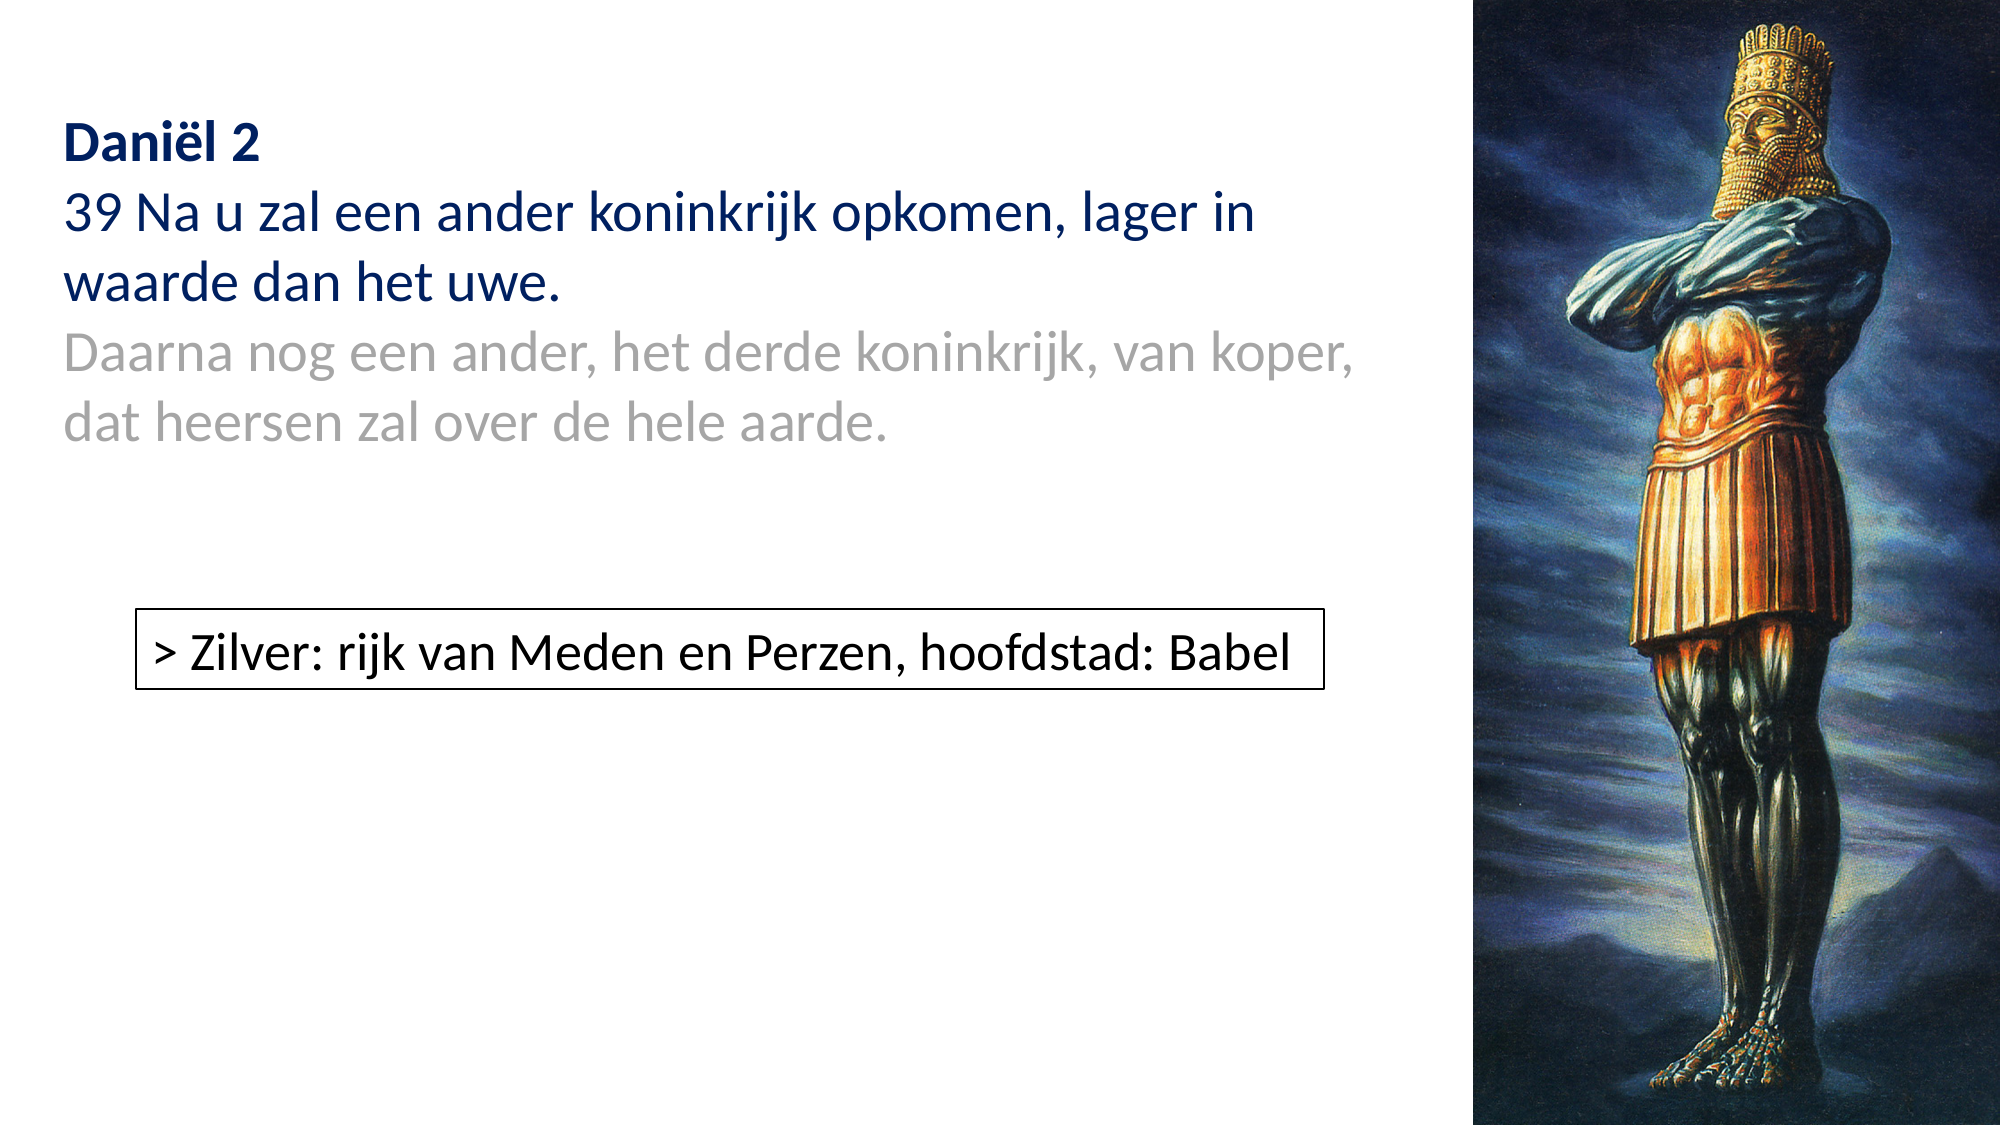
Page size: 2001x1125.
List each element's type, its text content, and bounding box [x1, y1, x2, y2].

text_box > Zilver: rijk van Meden en Perzen, hoofdstad: Babel [136, 609, 1325, 689]
picture [1472, 0, 2000, 1125]
text_box Daniël 2 39 Na u zal een ander koninkrijk opkomen, lager in waarde dan het uwe. Daarna nog een ander, het derde koninkrijk, van koper, dat heersen zal over de hele aarde. [49, 96, 1374, 461]
